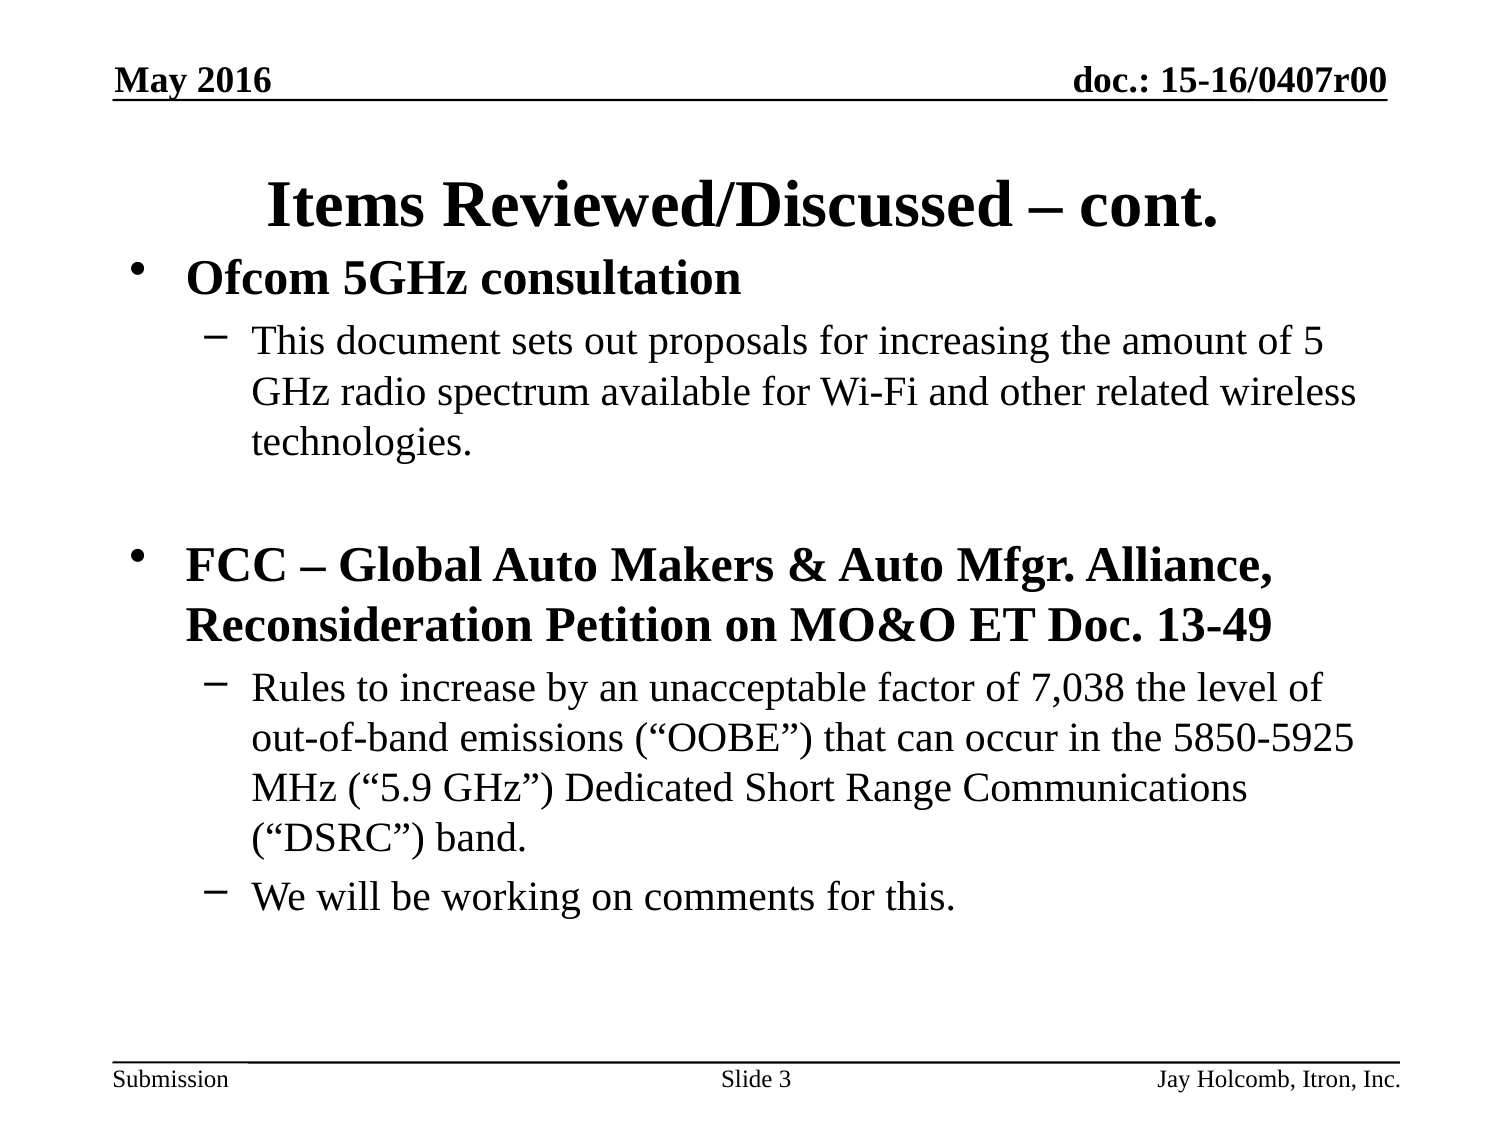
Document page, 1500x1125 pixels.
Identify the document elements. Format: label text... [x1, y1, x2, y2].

list Ofcom 5GHz consultation This document sets out proposals for increasing the amount of 5 GHz radio spectrum available for Wi-Fi and other related wireless technologies. FCC – Global Auto Makers & Auto Mfgr. Alliance, Reconsideration Petition on MO&O ET Doc. 13-49 Rules to increase by an unacceptable factor of 7,038 the level of out-of-band emissions (“OOBE”) that can occur in the 5850-5925 MHz (“5.9 GHz”) Dedicated Short Range Communications (“DSRC”) band. We will be working on comments for this. [114, 237, 1390, 913]
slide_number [114, 54, 274, 101]
footer Jay Holcomb, Itron, Inc. [1154, 1061, 1402, 1093]
slide_number Slide 3 [712, 1061, 800, 1093]
title Items Reviewed/Discussed – cont. [114, 112, 1390, 237]
